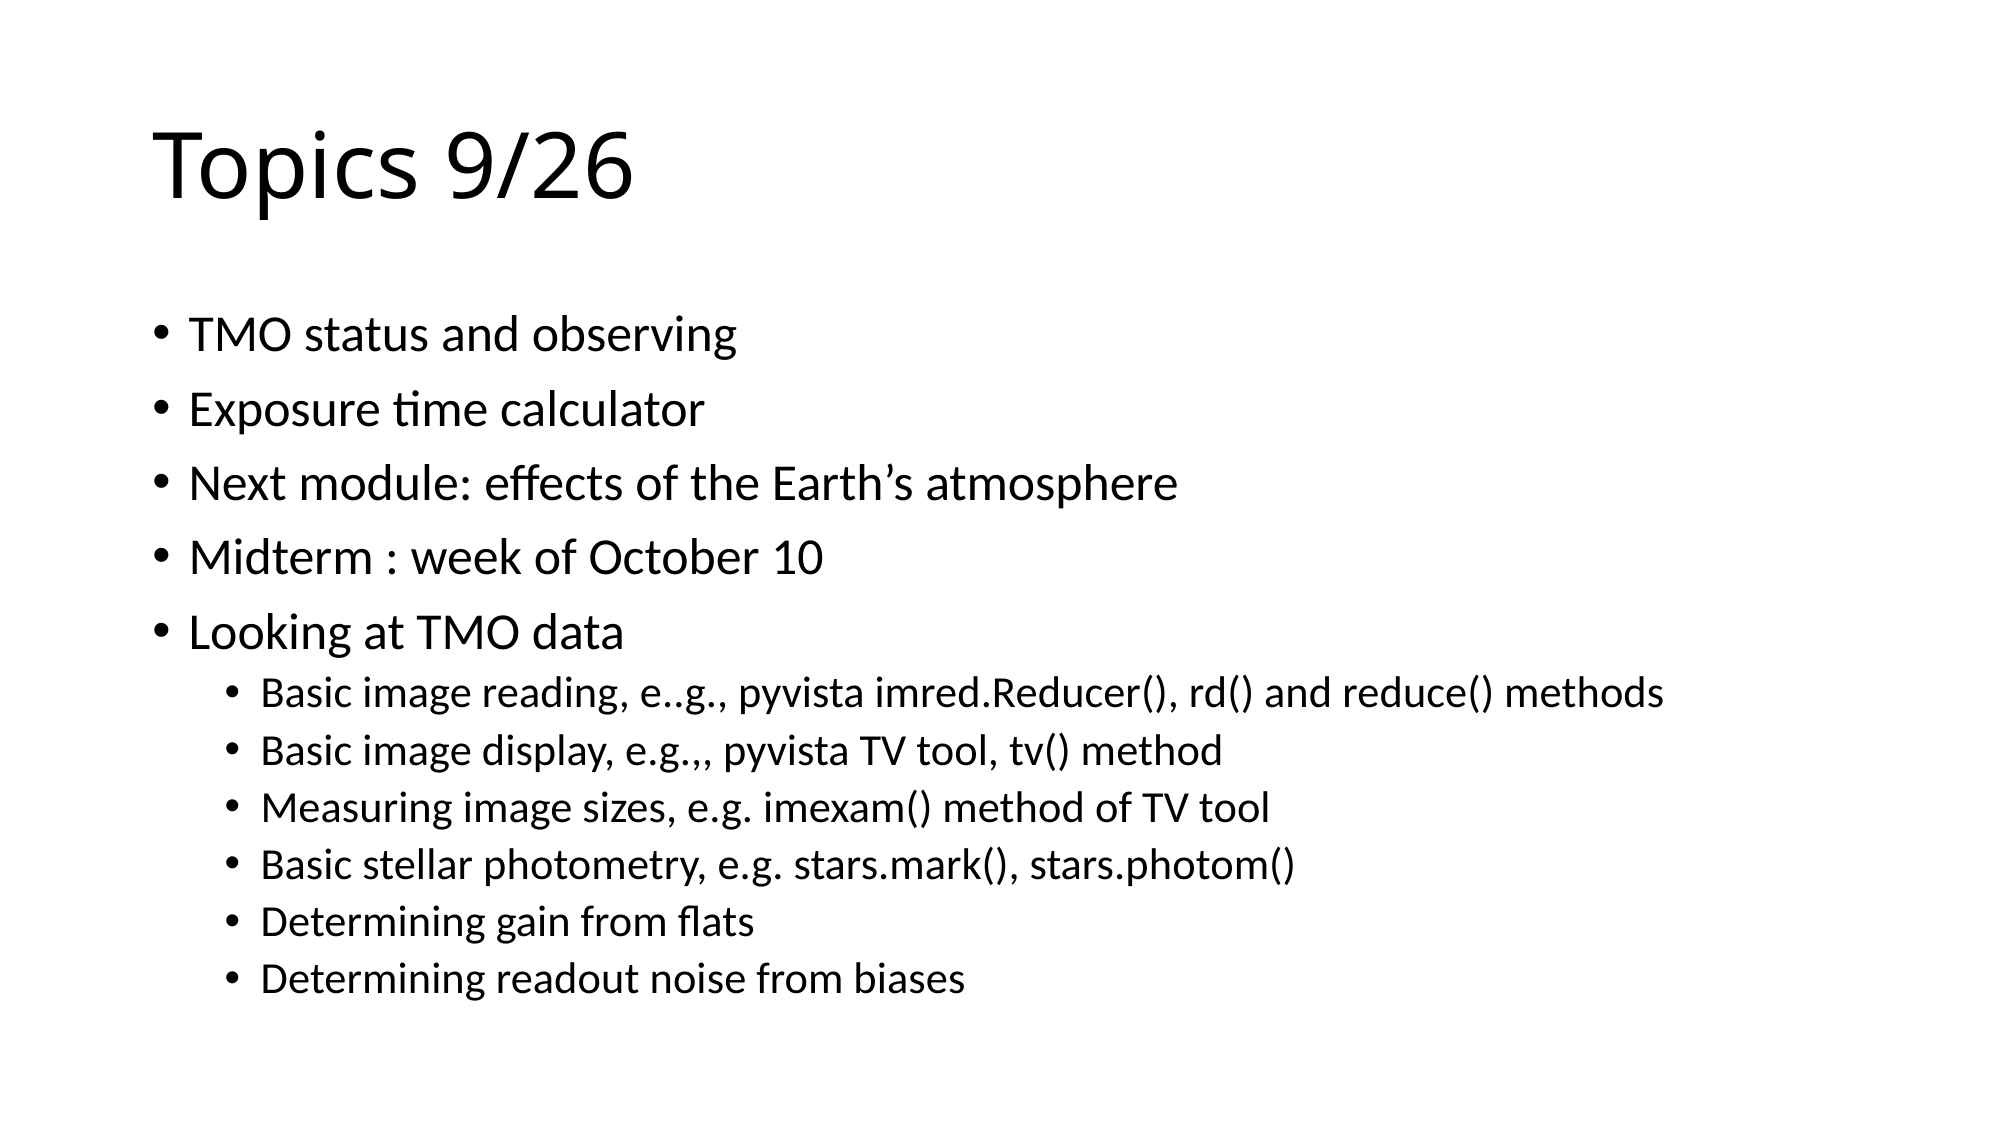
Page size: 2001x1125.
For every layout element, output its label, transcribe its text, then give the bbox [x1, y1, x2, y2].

list TMO status and observing Exposure time calculator Next module: effects of the Earth’s atmosphere Midterm : week of October 10 Looking at TMO data Basic image reading, e..g., pyvista imred.Reducer(), rd() and reduce() methods Basic image display, e.g.,, pyvista TV tool, tv() method Measuring image sizes, e.g. imexam() method of TV tool Basic stellar photometry, e.g. stars.mark(), stars.photom() Determining gain from flats Determining readout noise from biases [137, 299, 1863, 1014]
title Topics 9/26 [137, 59, 1863, 278]
